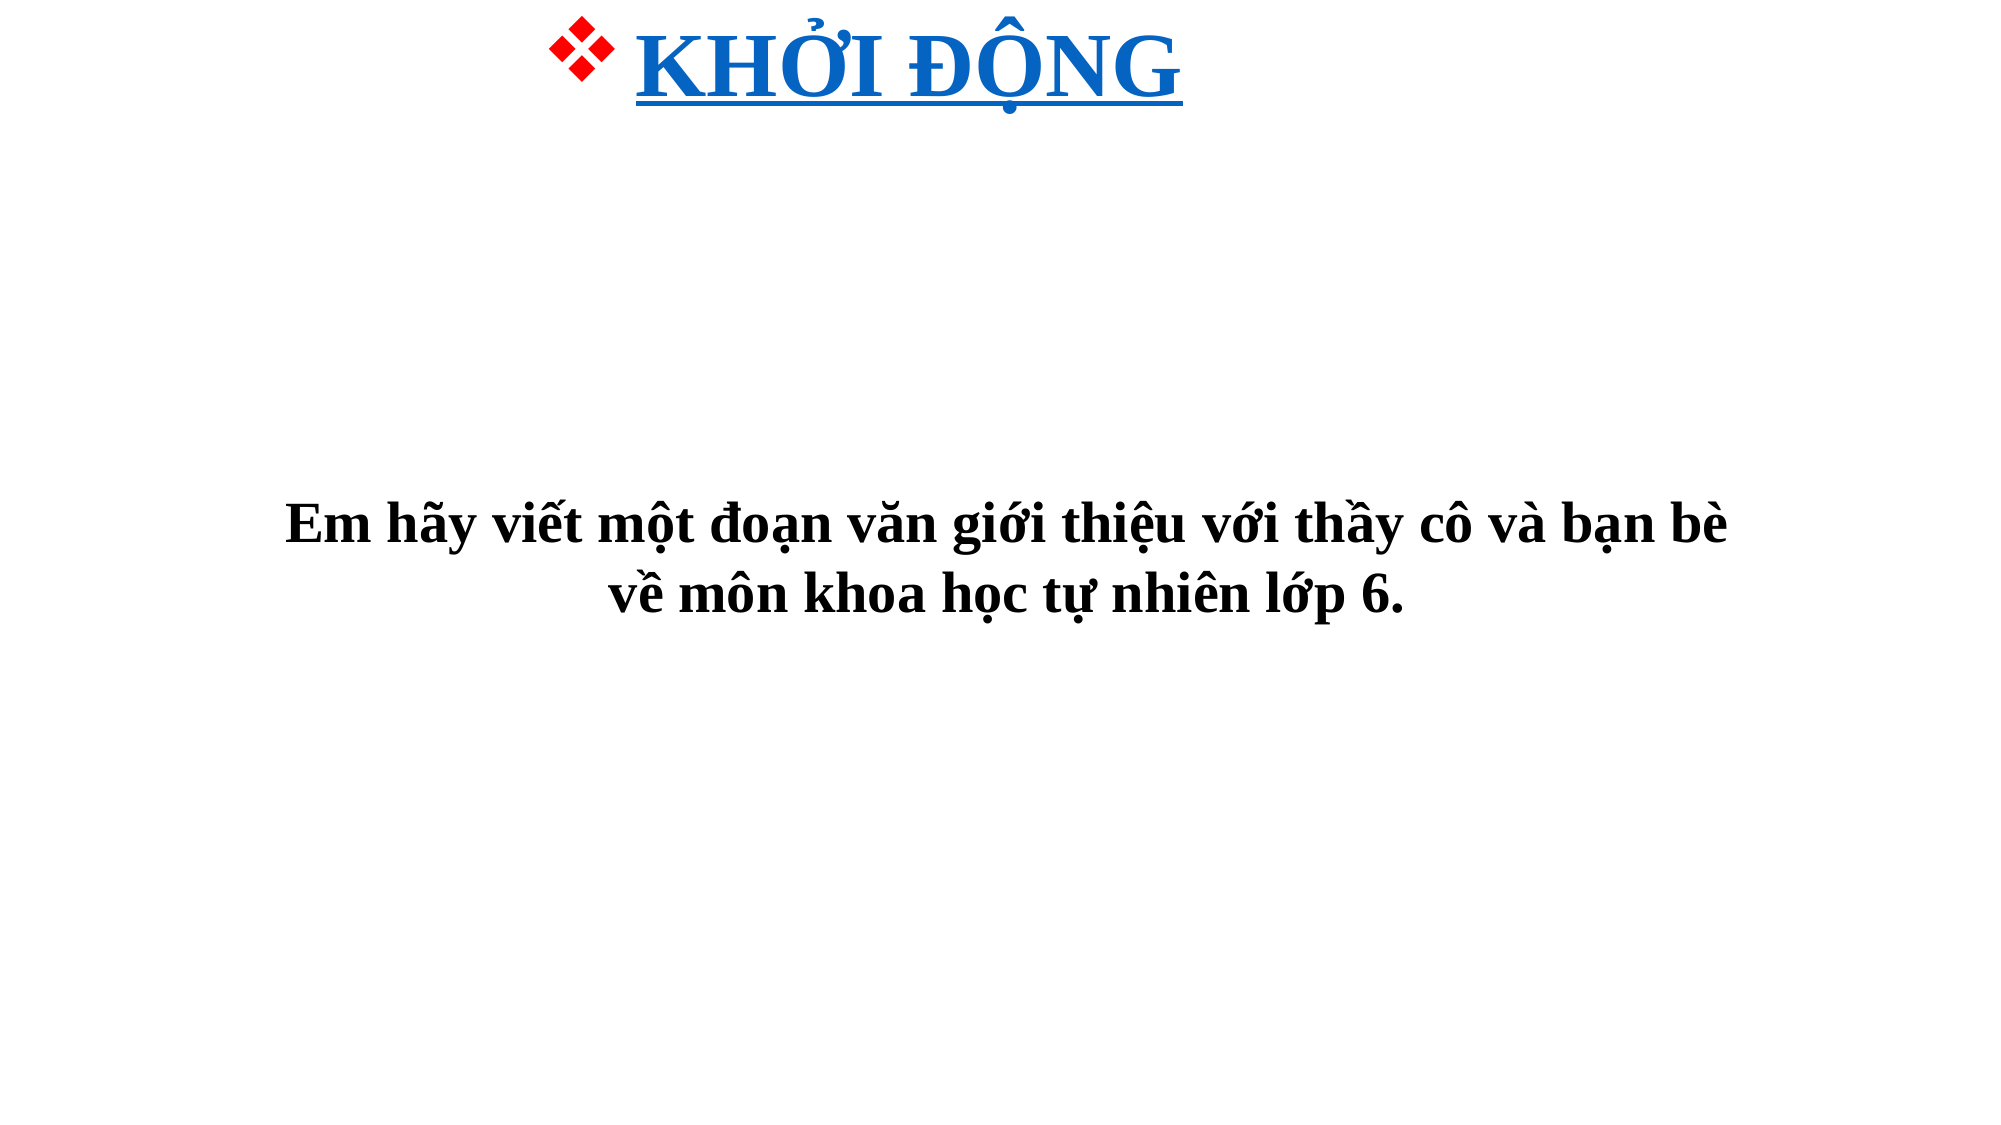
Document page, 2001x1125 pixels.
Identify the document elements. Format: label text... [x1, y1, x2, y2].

title KHỞI ĐỘNG [0, 4, 1725, 129]
text_box Em hãy viết một đoạn văn giới thiệu với thầy cô và bạn bè về môn khoa học tự nhiên lớp 6. [270, 476, 1759, 632]
